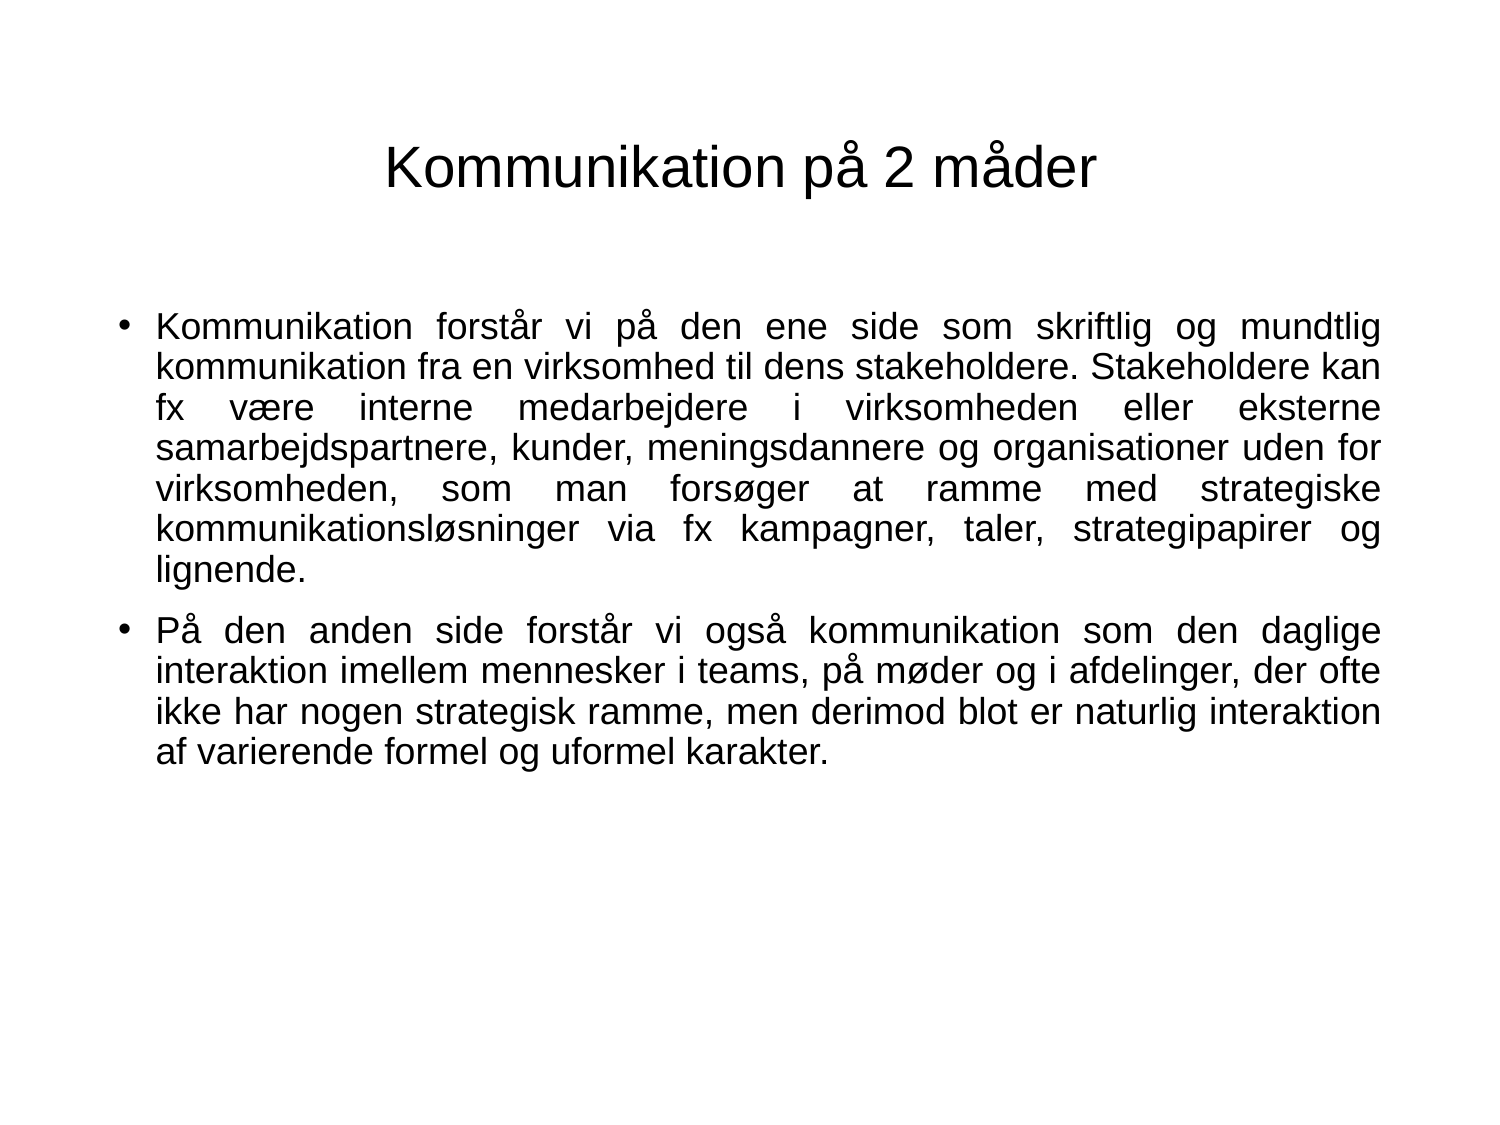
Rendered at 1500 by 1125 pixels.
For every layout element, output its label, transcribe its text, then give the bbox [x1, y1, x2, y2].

title Kommunikation på 2 måder [103, 59, 1397, 278]
list Kommunikation forstår vi på den ene side som skriftlig og mundtlig kommunikation fra en virksomhed til dens stakeholdere. Stakeholdere kan fx være interne medarbejdere i virksomheden eller eksterne samarbejdspartnere, kunder, meningsdannere og organisationer uden for virksomheden, som man forsøger at ramme med strategiske kommunikationsløsninger via fx kampagner, taler, strategipapirer og lignende. På den anden side forstår vi også kommunikation som den daglige interaktion imellem mennesker i teams, på møder og i afdelinger, der ofte ikke har nogen strategisk ramme, men derimod blot er naturlig interaktion af varierende formel og uformel karakter. [103, 299, 1397, 1014]
